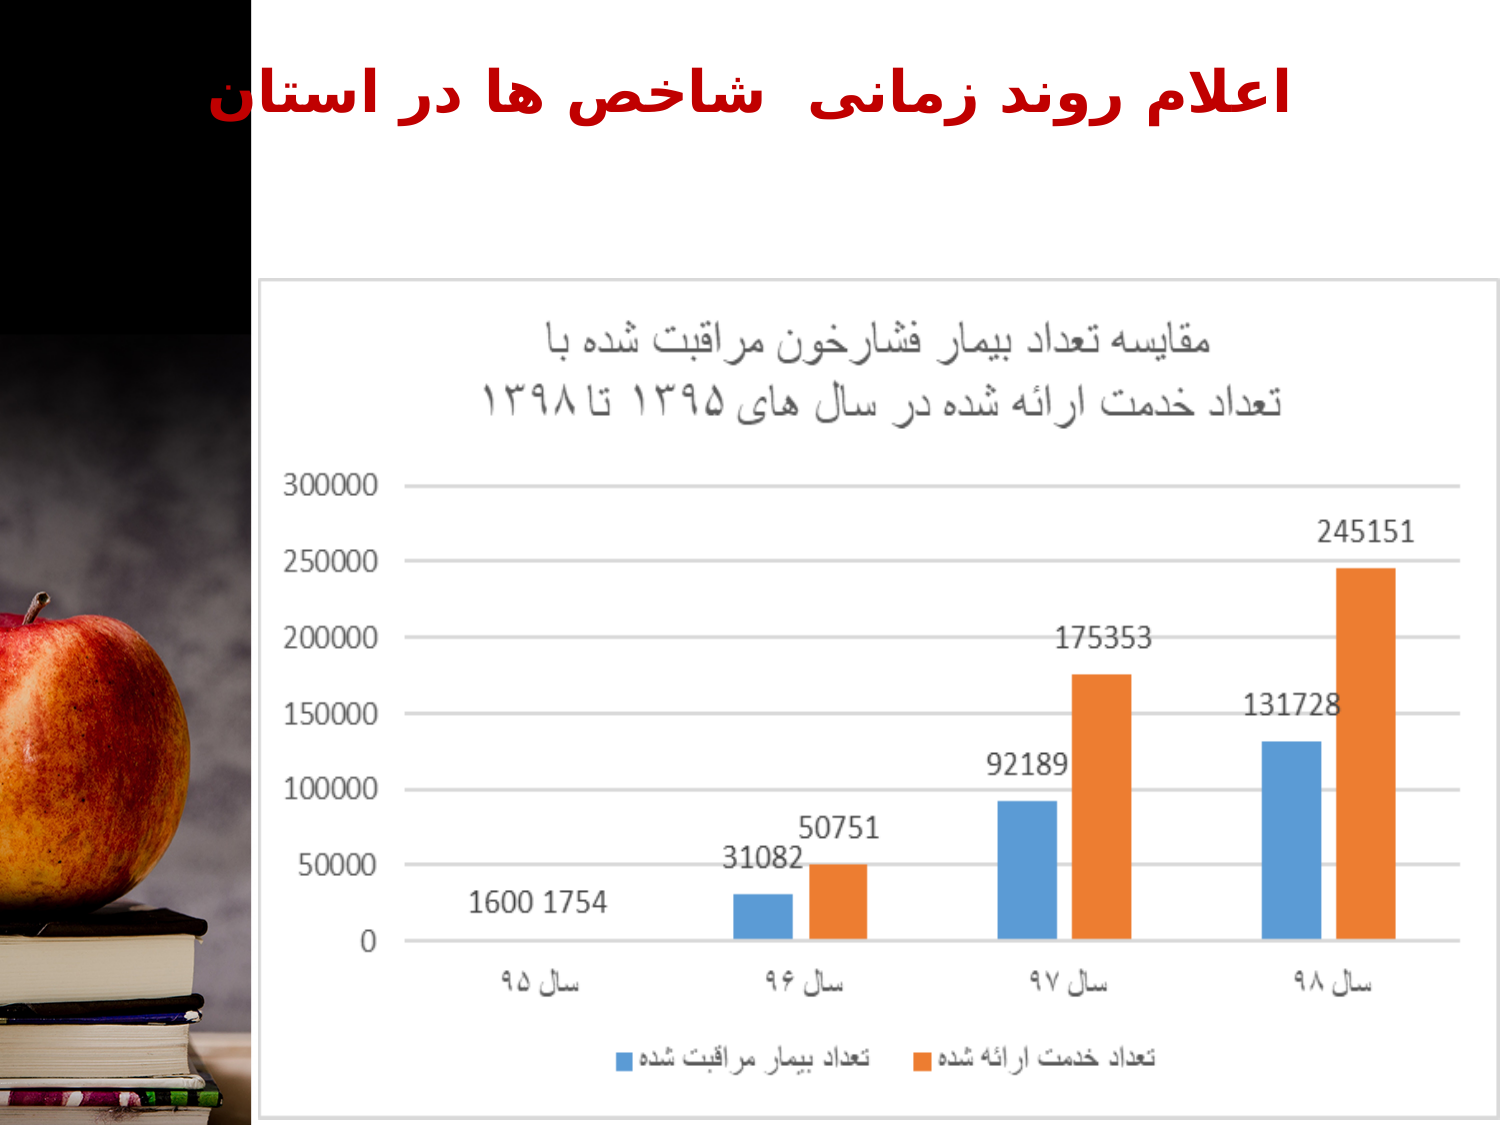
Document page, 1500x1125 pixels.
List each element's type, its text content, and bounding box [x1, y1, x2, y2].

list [258, 278, 1500, 1120]
picture [0, 176, 1500, 1125]
title اعلام روند زمانی شاخص ها در استان [0, 2, 1500, 176]
